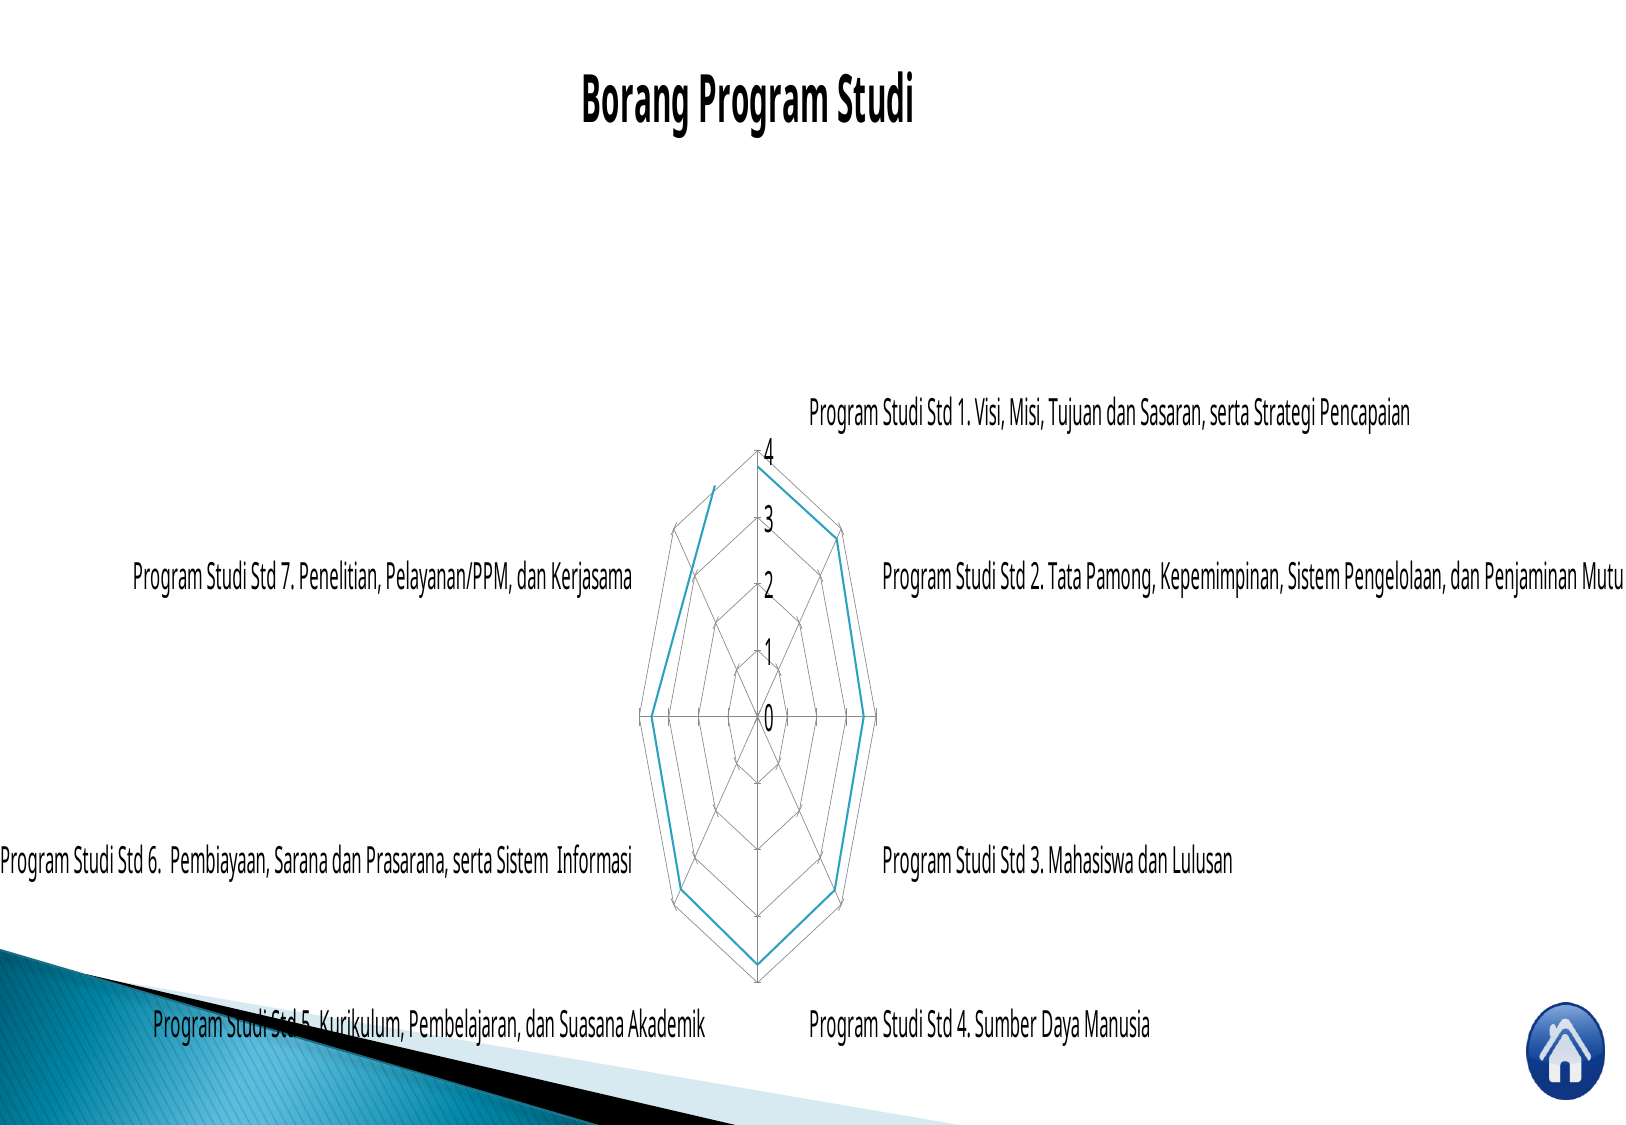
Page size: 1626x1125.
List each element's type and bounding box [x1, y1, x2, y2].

chart [0, 0, 1625, 1125]
picture [1526, 1002, 1606, 1100]
